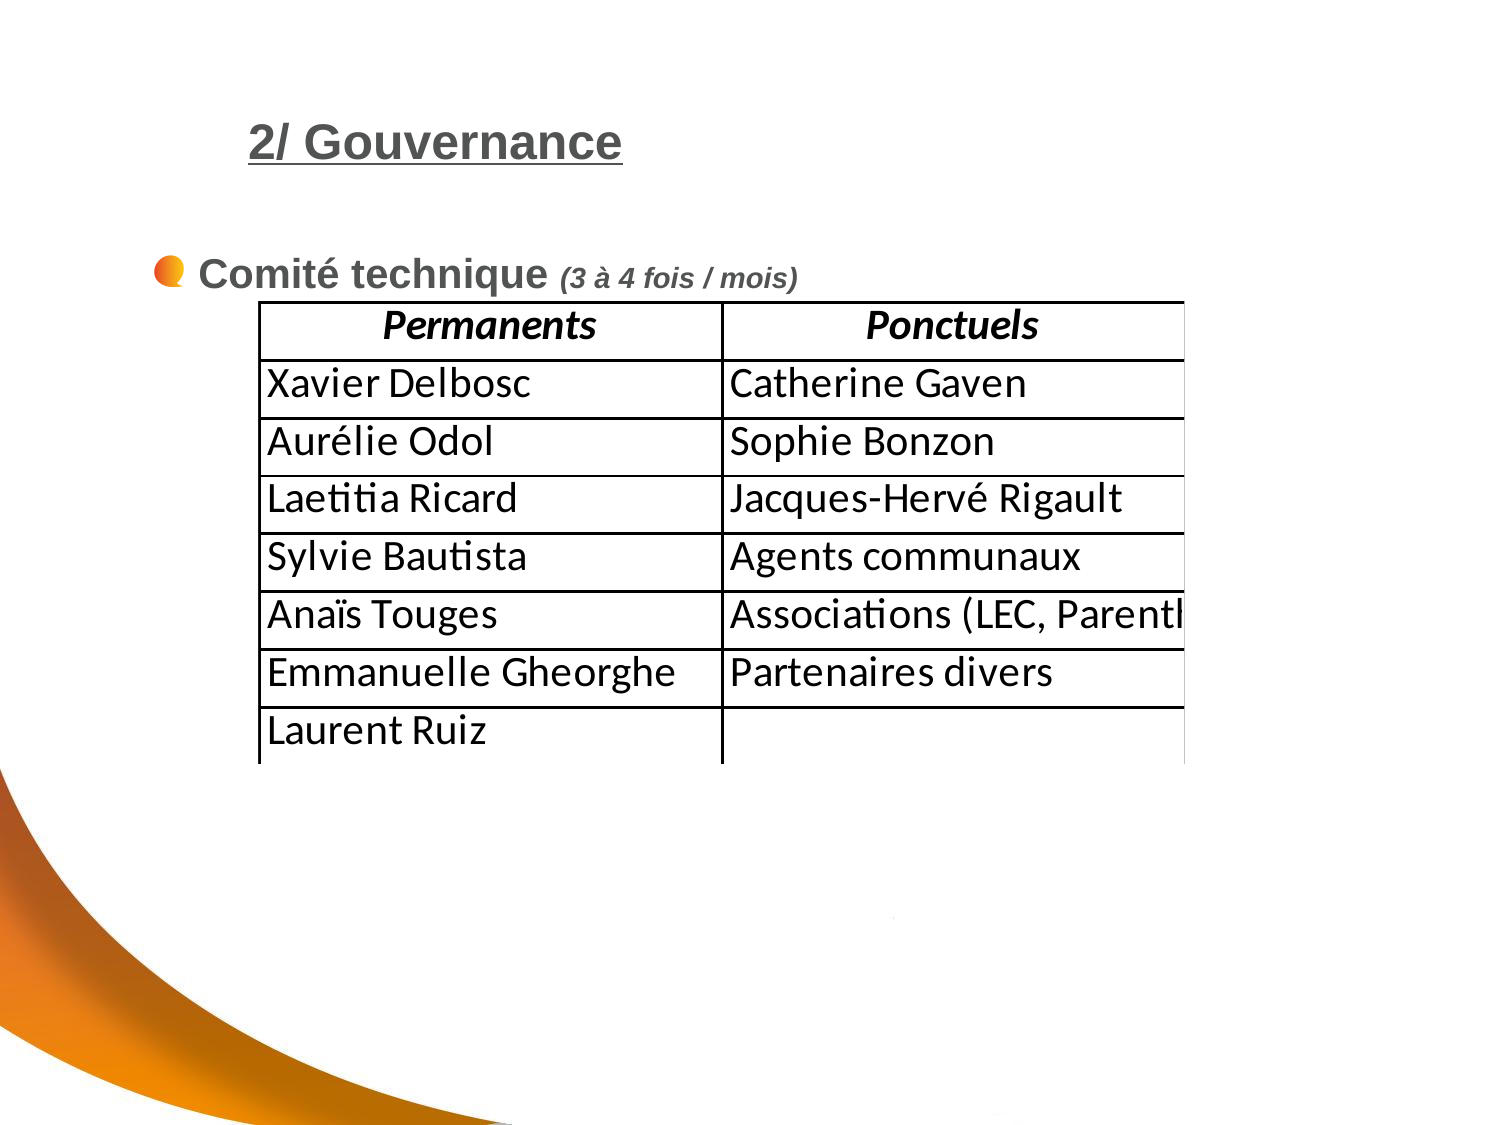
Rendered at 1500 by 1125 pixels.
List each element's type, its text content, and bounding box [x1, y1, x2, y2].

list Comité technique (3 à 4 fois / mois) [139, 239, 1425, 1013]
picture [0, 0, 1500, 1125]
title 2/ Gouvernance [233, 85, 1405, 195]
